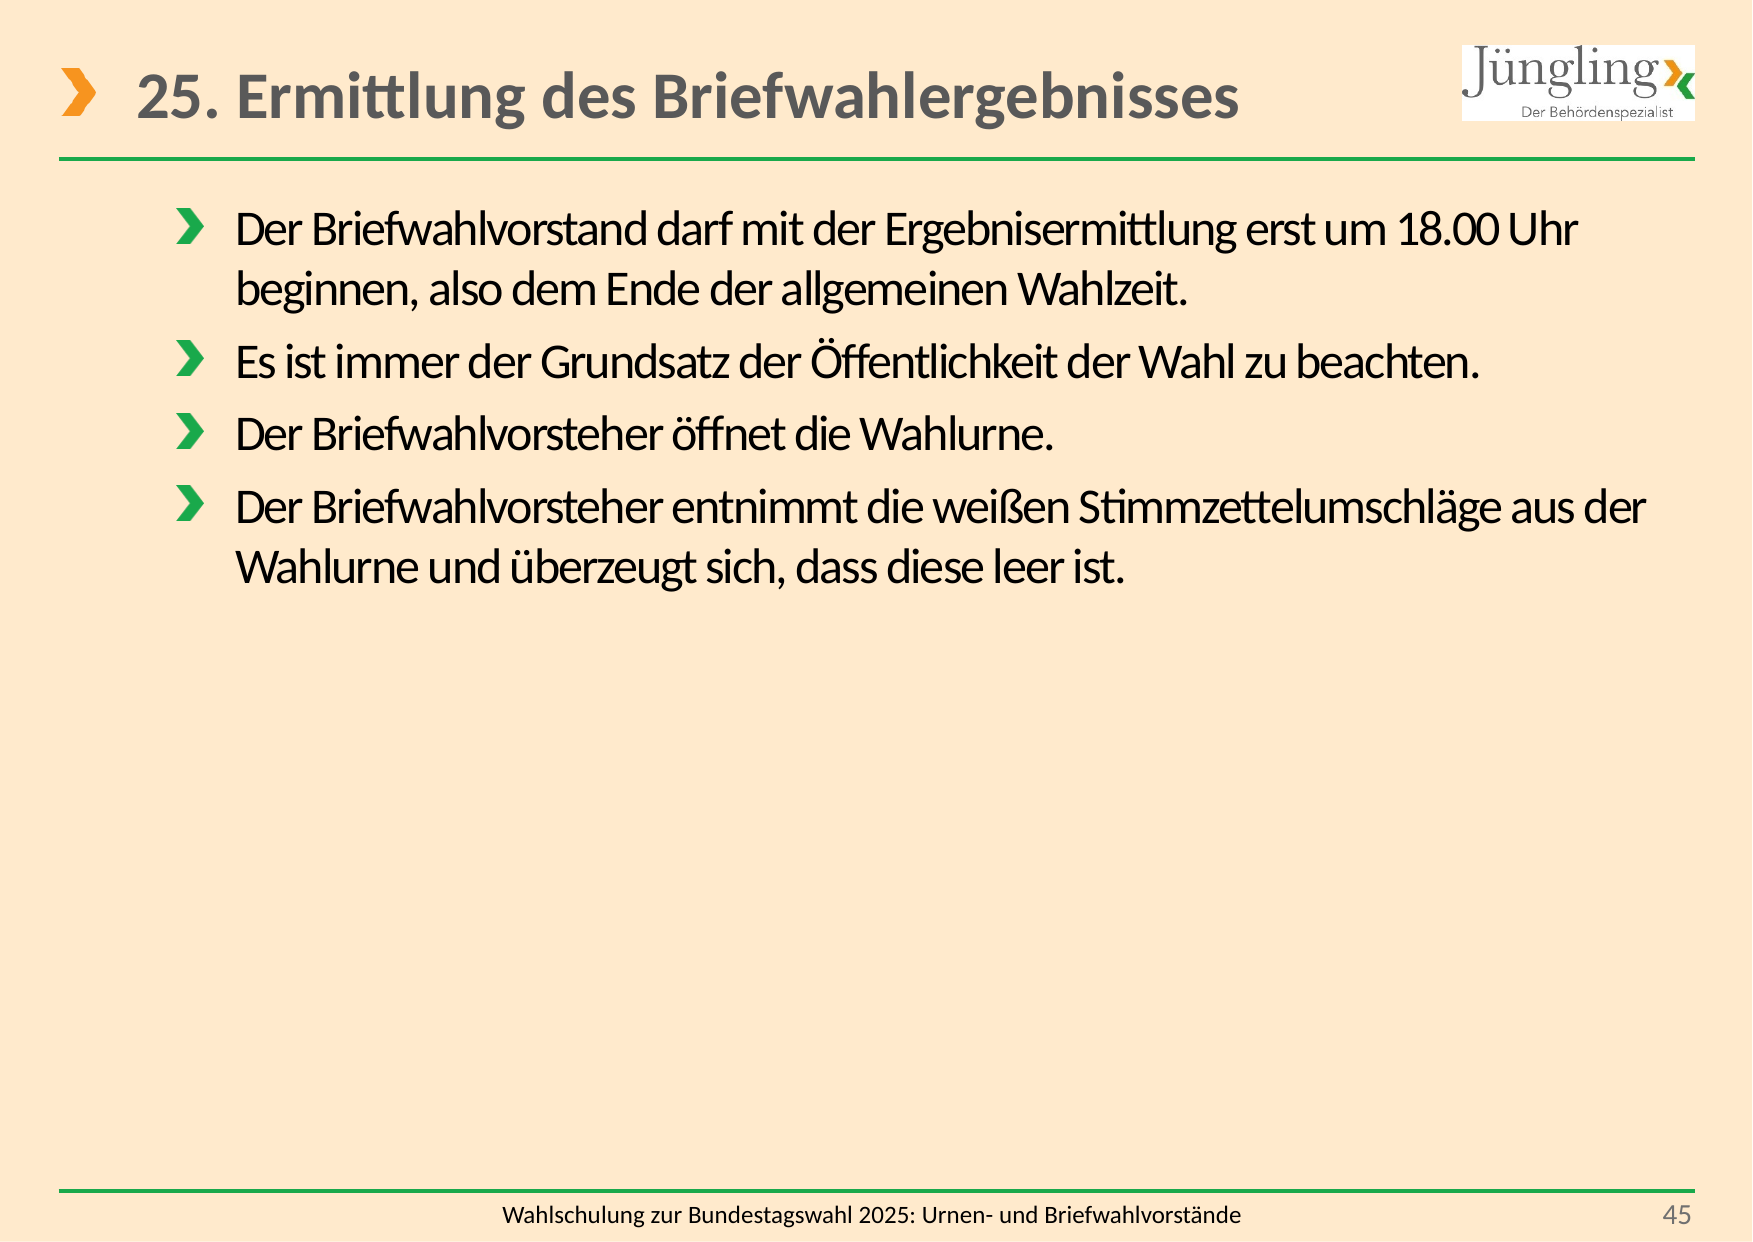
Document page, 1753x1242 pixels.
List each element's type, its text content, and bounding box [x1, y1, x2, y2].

picture [61, 68, 96, 116]
title 25. Ermittlung des Briefwahlergebnisses [59, 51, 1643, 260]
picture [176, 485, 204, 521]
picture [176, 340, 204, 376]
picture [1462, 45, 1695, 121]
picture [176, 413, 204, 449]
text_box Der Briefwahlvorstand darf mit der Ergebnisermittlung erst um 18.00 Uhr beginnen, also dem Ende der allgemeinen Wahlzeit. Es ist immer der Grundsatz der Öffentlichkeit der Wahl zu beachten. Der Briefwahlvorsteher öffnet die Wahlurne. Der Briefwahlvorsteher entnimmt die weißen Stimmzettelumschläge aus der Wahlurne und überzeugt sich, dass diese leer ist. [88, 195, 1692, 594]
slide_number 45 [1288, 1195, 1692, 1232]
